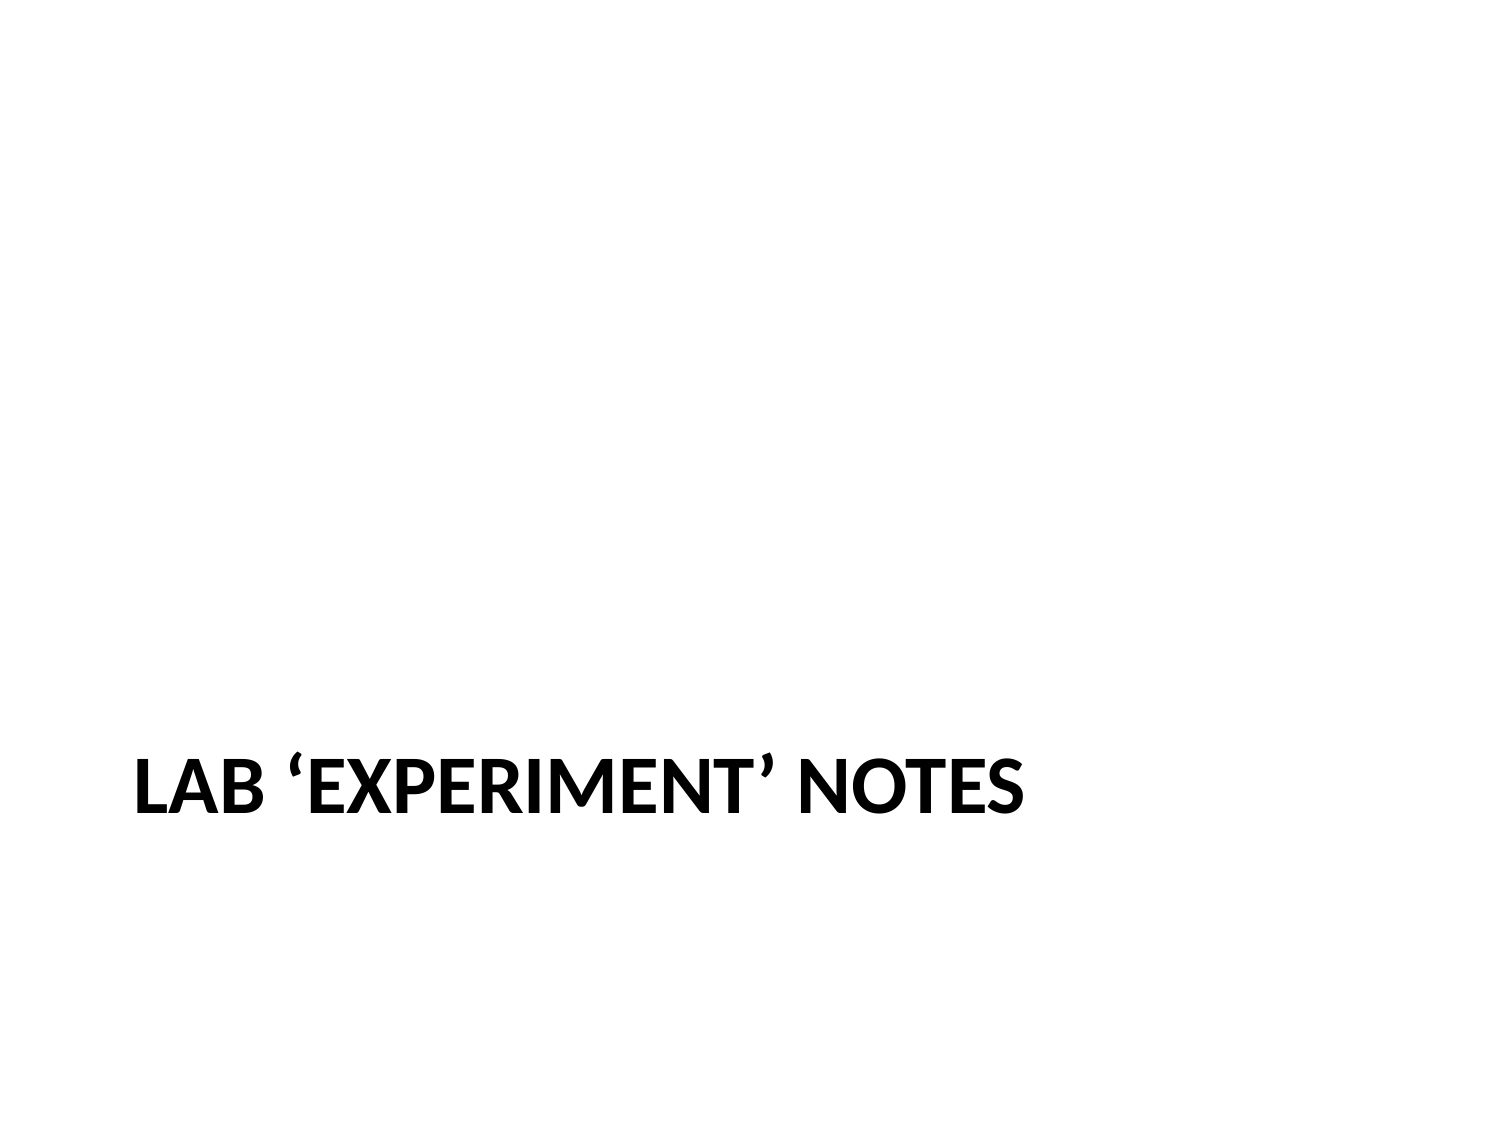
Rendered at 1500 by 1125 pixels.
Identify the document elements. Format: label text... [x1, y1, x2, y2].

title LAB ‘Experiment’ NOTES [118, 722, 1394, 947]
